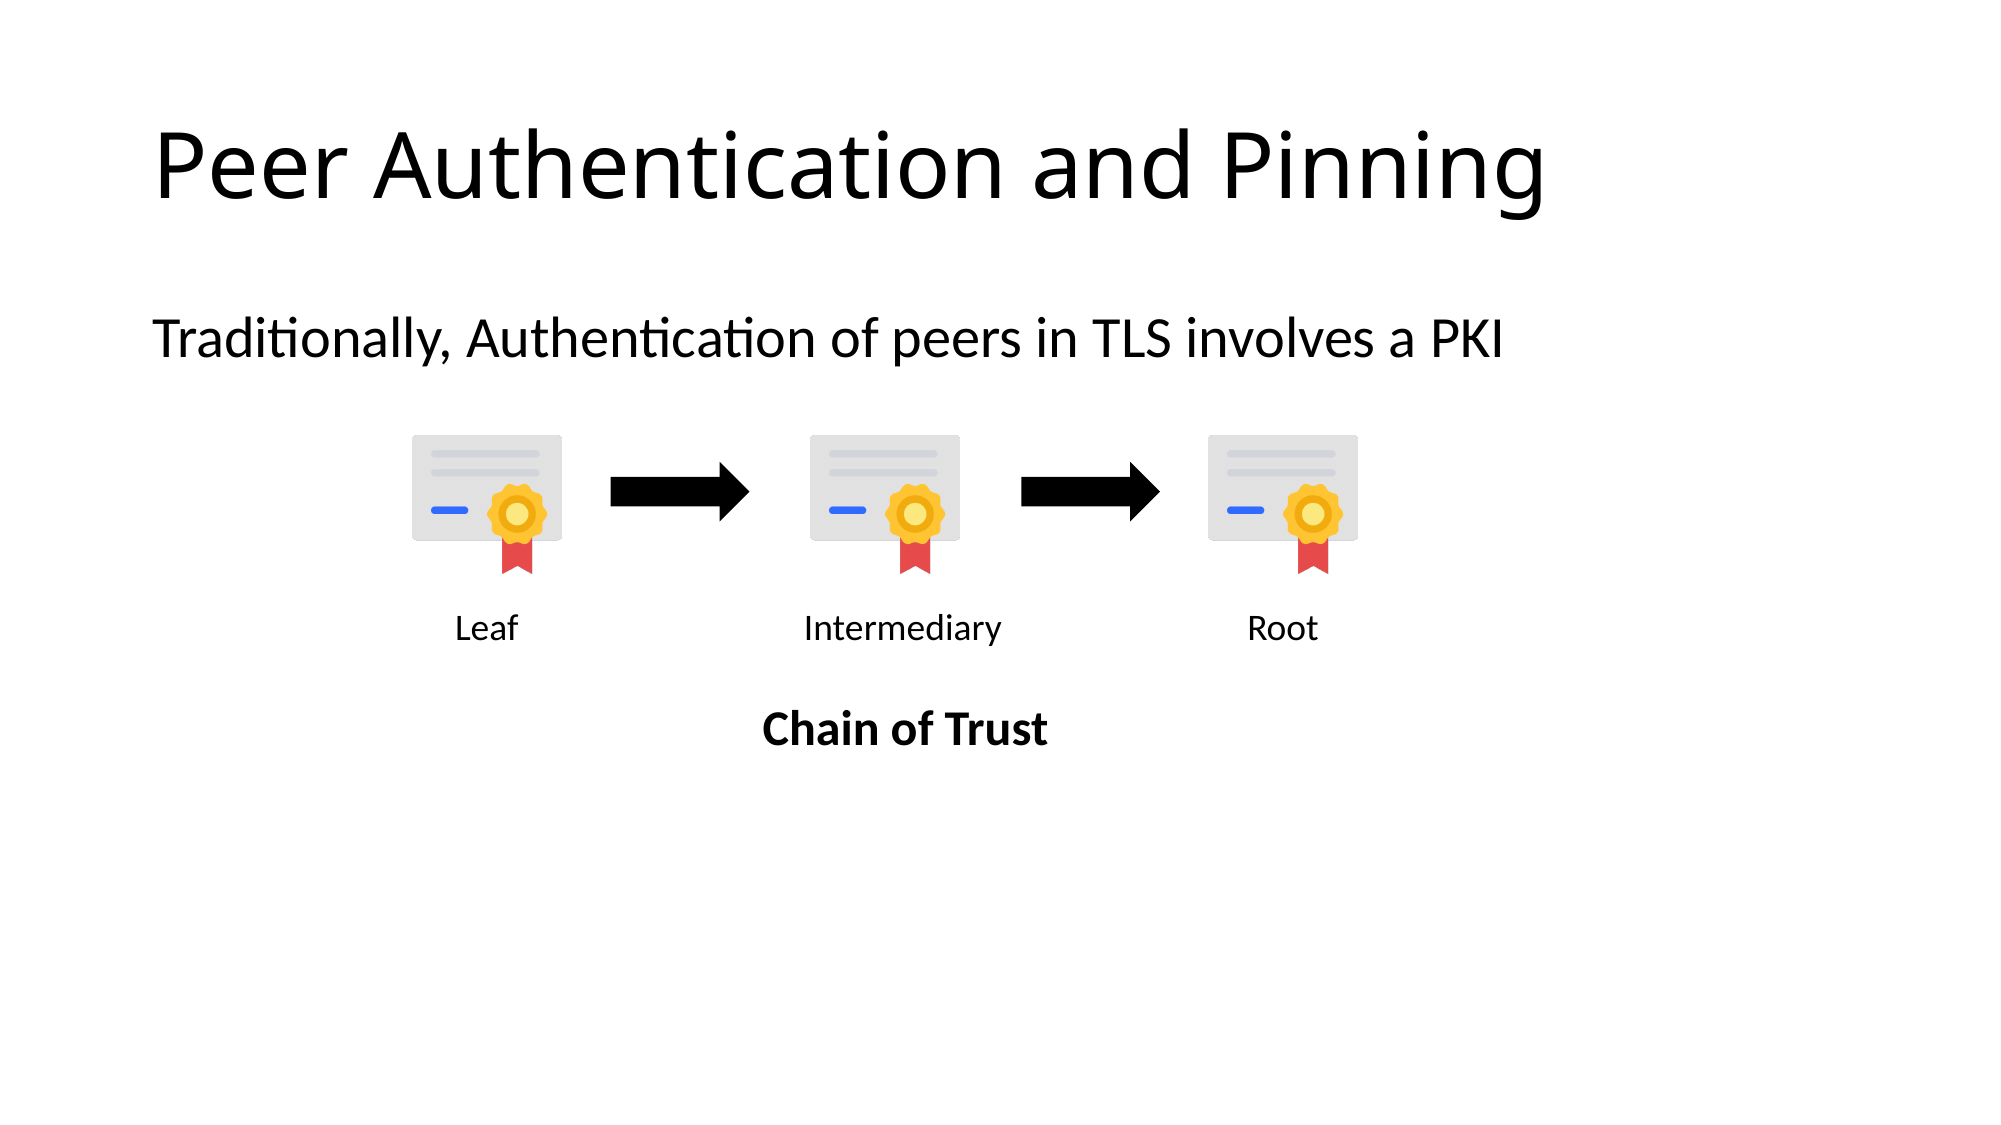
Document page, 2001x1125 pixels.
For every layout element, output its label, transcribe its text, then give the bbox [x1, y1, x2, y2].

text_box Chain of Trust [747, 688, 1149, 764]
list Traditionally, Authentication of peers in TLS involves a PKI [137, 299, 1863, 1014]
text_box [610, 461, 750, 522]
title Peer Authentication and Pinning [137, 59, 1863, 278]
picture [810, 435, 960, 574]
text_box Root [1232, 595, 1334, 656]
text_box Leaf [440, 595, 534, 656]
picture [412, 435, 562, 574]
text_box [1021, 461, 1161, 522]
picture [1208, 435, 1358, 574]
text_box Intermediary [789, 595, 1017, 656]
